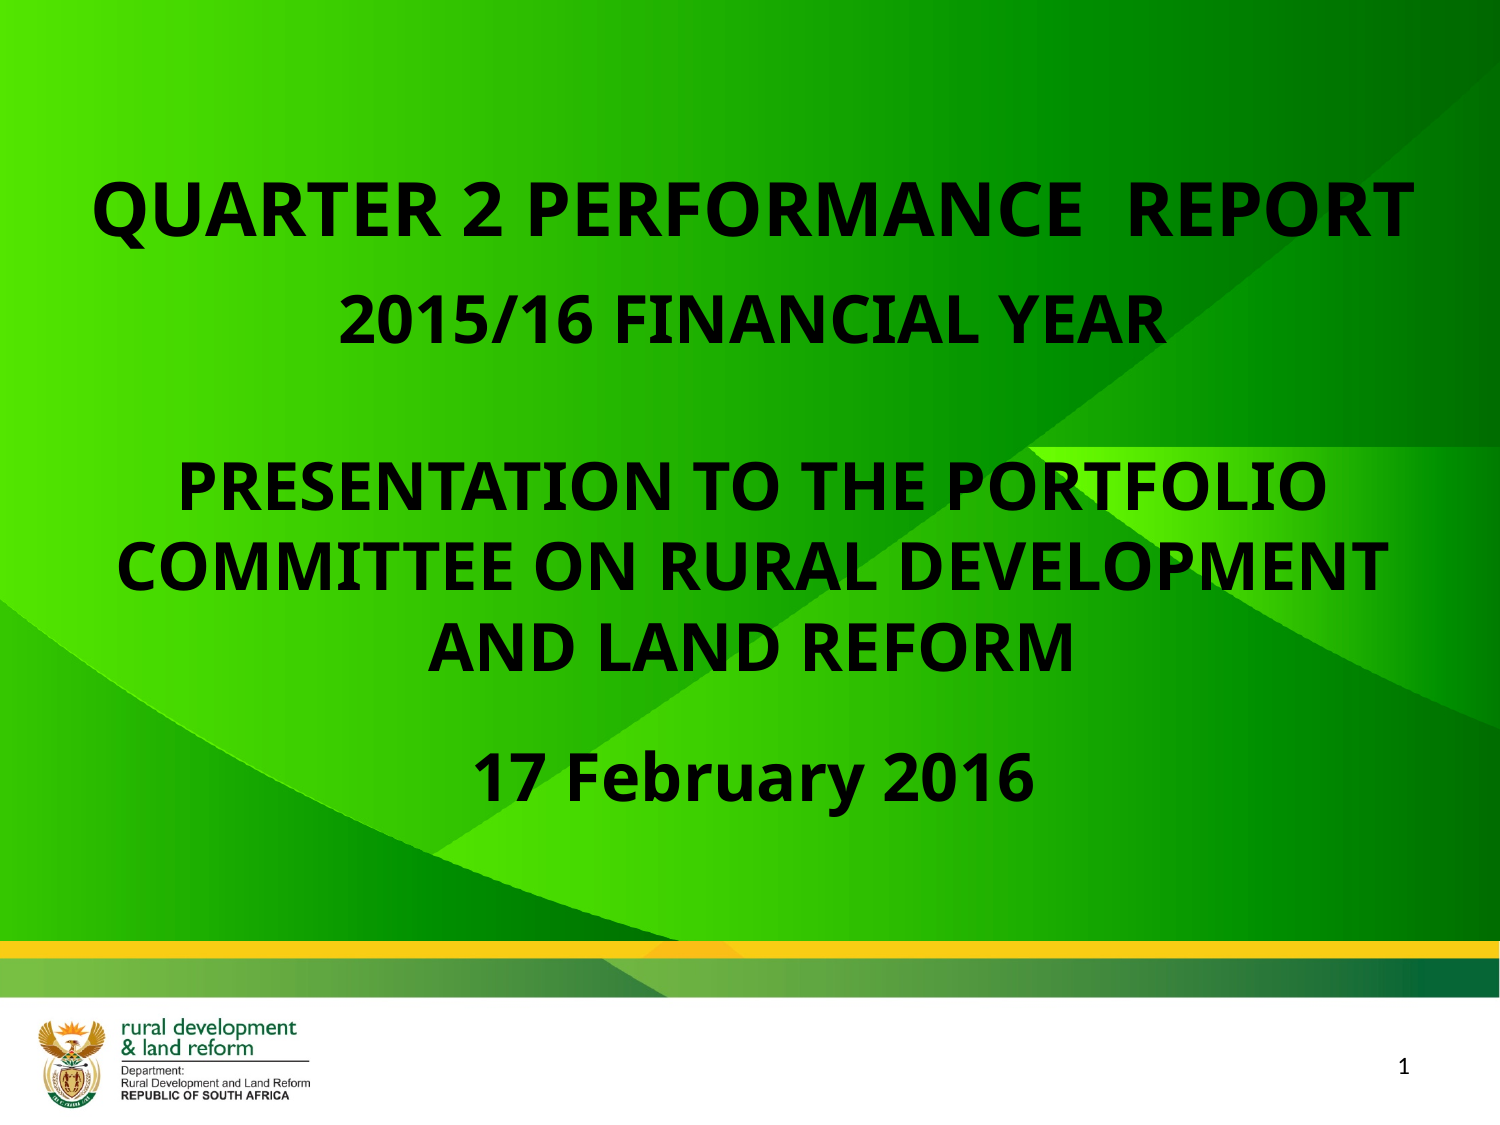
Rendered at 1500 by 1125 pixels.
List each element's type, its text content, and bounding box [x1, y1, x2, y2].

subtitle QUARTER 2 PERFORMANCE REPORT 2015/16 FINANCIAL YEAR PRESENTATION TO THE PORTFOLIO COMMITTEE ON RURAL DEVELOPMENT AND LAND REFORM 17 February 2016 [25, 154, 1482, 836]
picture [0, 0, 1500, 1125]
